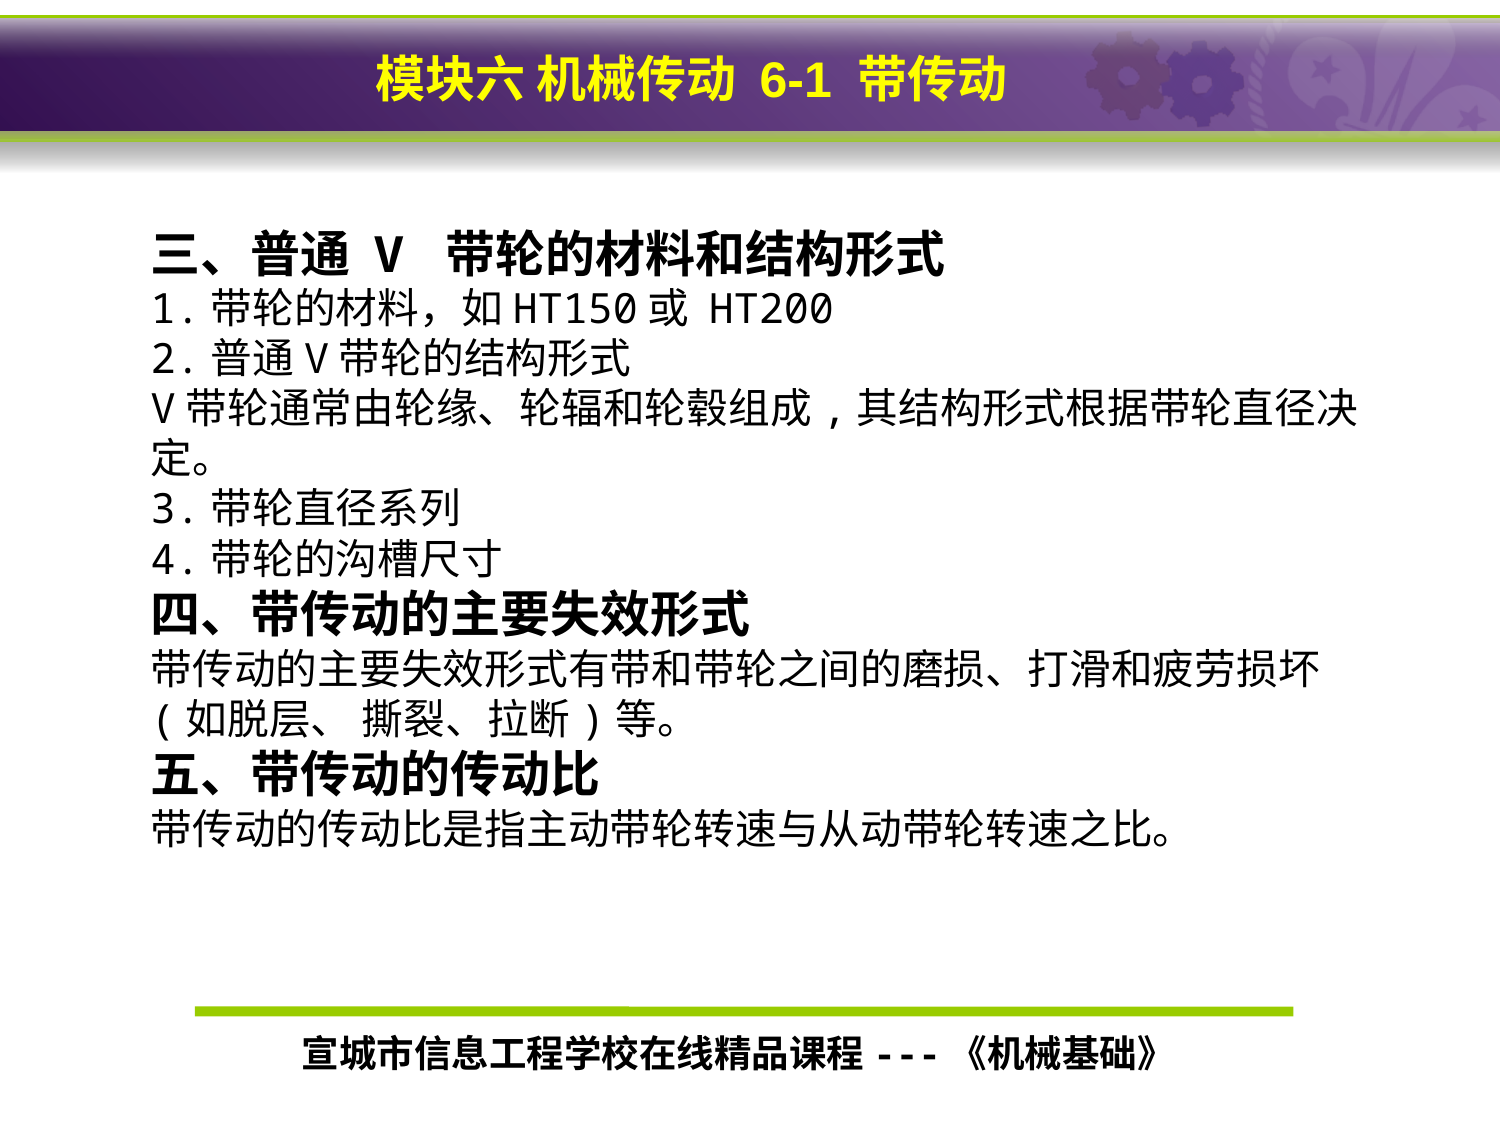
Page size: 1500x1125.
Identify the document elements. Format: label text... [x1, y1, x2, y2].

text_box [0, 18, 1500, 173]
text_box 宣城市信息工程学校在线精品课程---《机械基础》 [242, 1023, 1235, 1083]
text_box 三、普通 V 带轮的材料和结构形式 1.带轮的材料，如HT150或 HT200 2.普通V带轮的结构形式 V带轮通常由轮缘、轮辐和轮毂组成,其结构形式根据带轮直径决定。 3.带轮直径系列 4.带轮的沟槽尺寸 四、带传动的主要失效形式 带传动的主要失效形式有带和带轮之间的磨损、打滑和疲劳损坏(如脱层、 撕裂、拉断)等。 五、带传动的传动比 带传动的传动比是指主动带轮转速与从动带轮转速之比。 [135, 214, 1395, 860]
